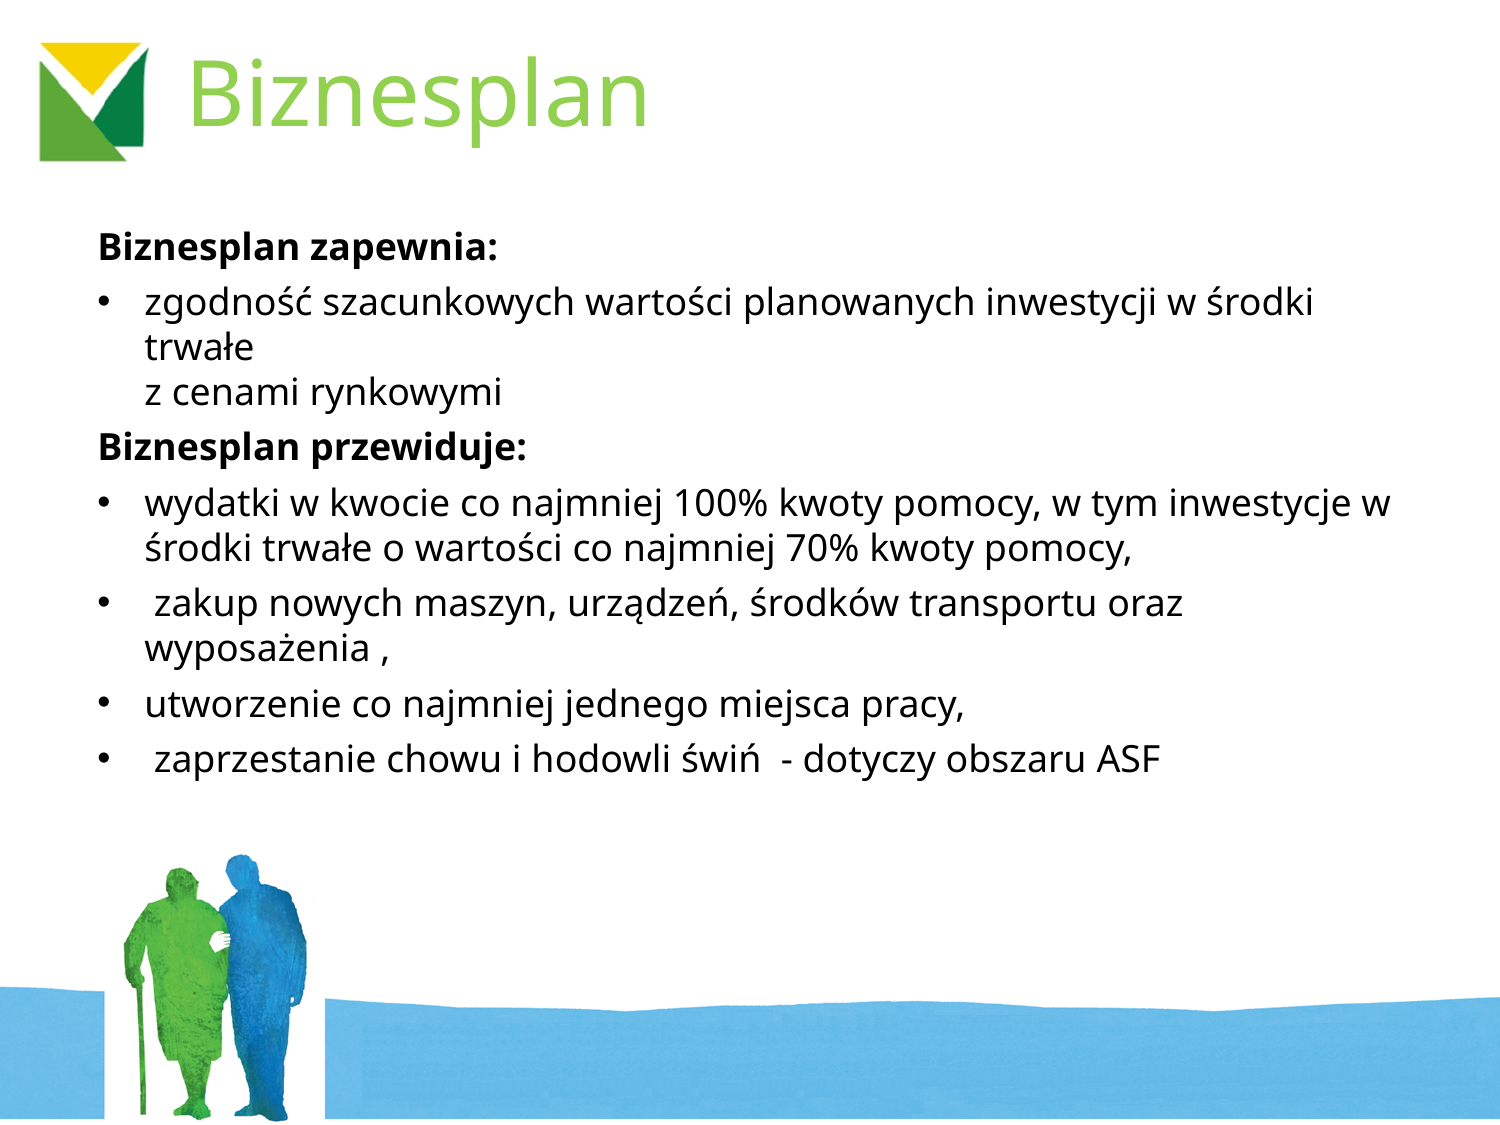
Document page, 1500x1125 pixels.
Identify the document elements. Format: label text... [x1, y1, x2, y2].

picture [0, 801, 1500, 1125]
text_box Biznesplan zapewnia: zgodność szacunkowych wartości planowanych inwestycji w środki trwałe z cenami rynkowymi Biznesplan przewiduje: wydatki w kwocie co najmniej 100% kwoty pomocy, w tym inwestycje w środki trwałe o wartości co najmniej 70% kwoty pomocy, zakup nowych maszyn, urządzeń, środków transportu oraz wyposażenia , utworzenie co najmniej jednego miejsca pracy, zaprzestanie chowu i hodowli świń - dotyczy obszaru ASF [82, 215, 1447, 800]
text_box Biznesplan [170, 26, 1483, 152]
picture [34, 35, 151, 169]
